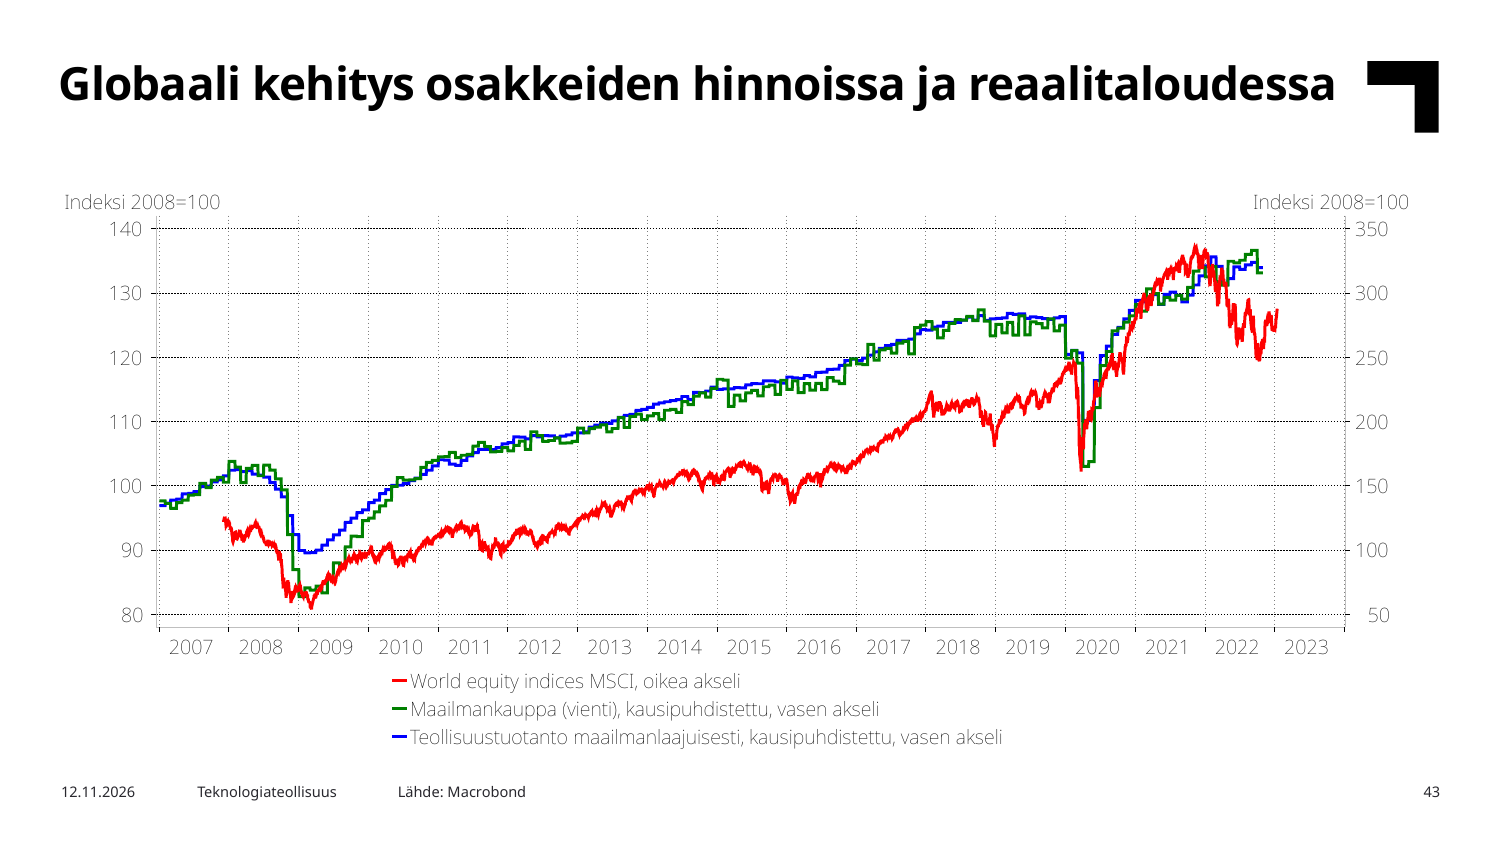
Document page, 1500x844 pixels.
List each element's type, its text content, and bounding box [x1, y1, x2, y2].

footer Teknologiateollisuus [182, 775, 382, 803]
slide_number 43 [1313, 775, 1456, 803]
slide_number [46, 775, 182, 803]
list Globaali kehitys osakkeiden hinnoissa ja reaalitaloudessa [41, 46, 1353, 168]
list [63, 181, 1438, 762]
list Lähde: Macrobond [382, 775, 871, 803]
